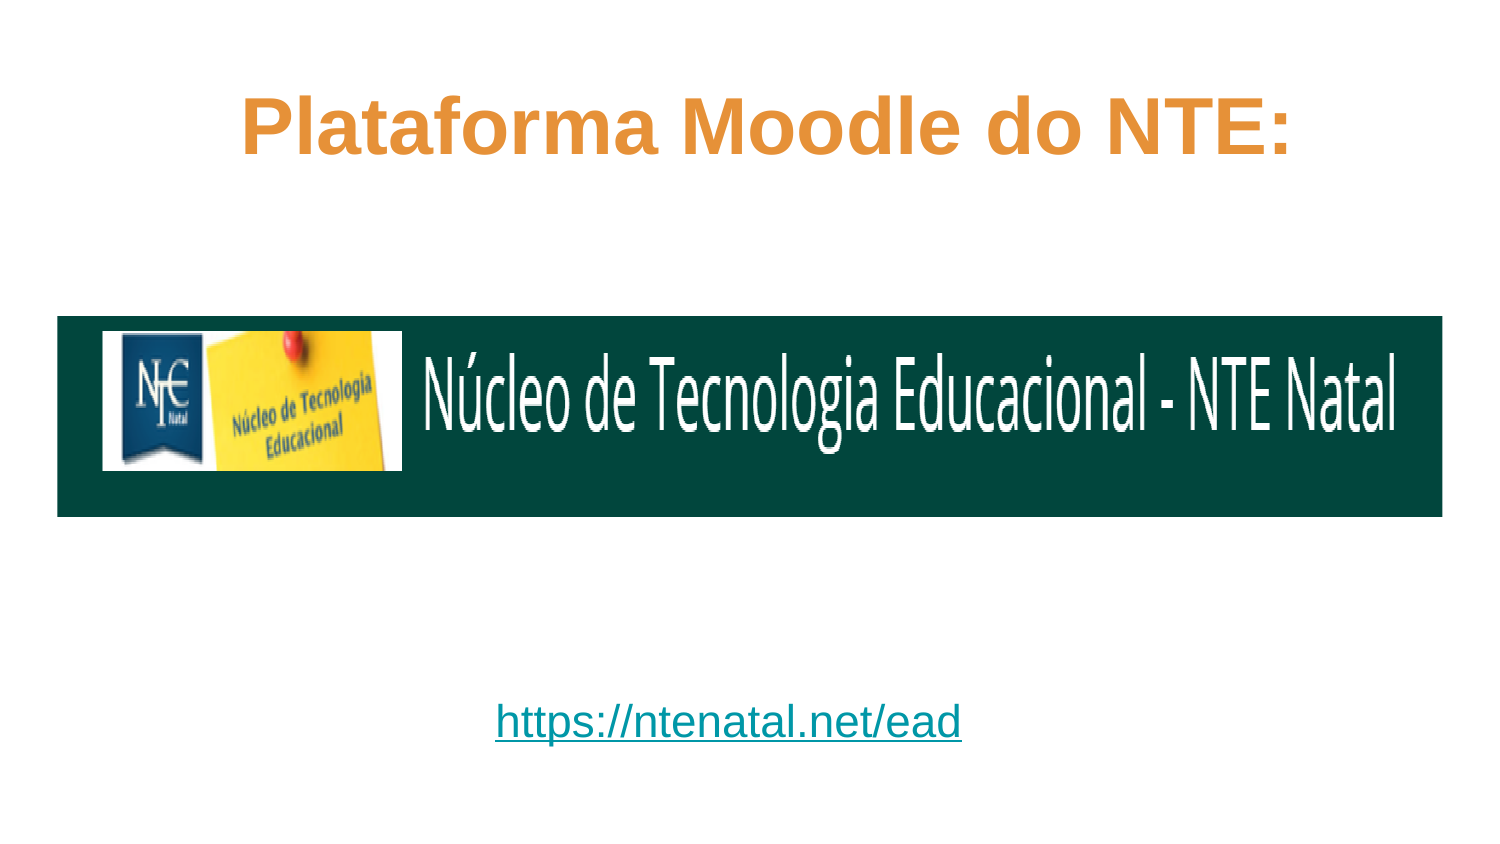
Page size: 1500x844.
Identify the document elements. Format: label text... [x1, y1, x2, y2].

subtitle https://ntenatal.net/ead [29, 676, 1428, 807]
picture [57, 315, 1443, 517]
title Plataforma Moodle do NTE: [69, 84, 1467, 186]
